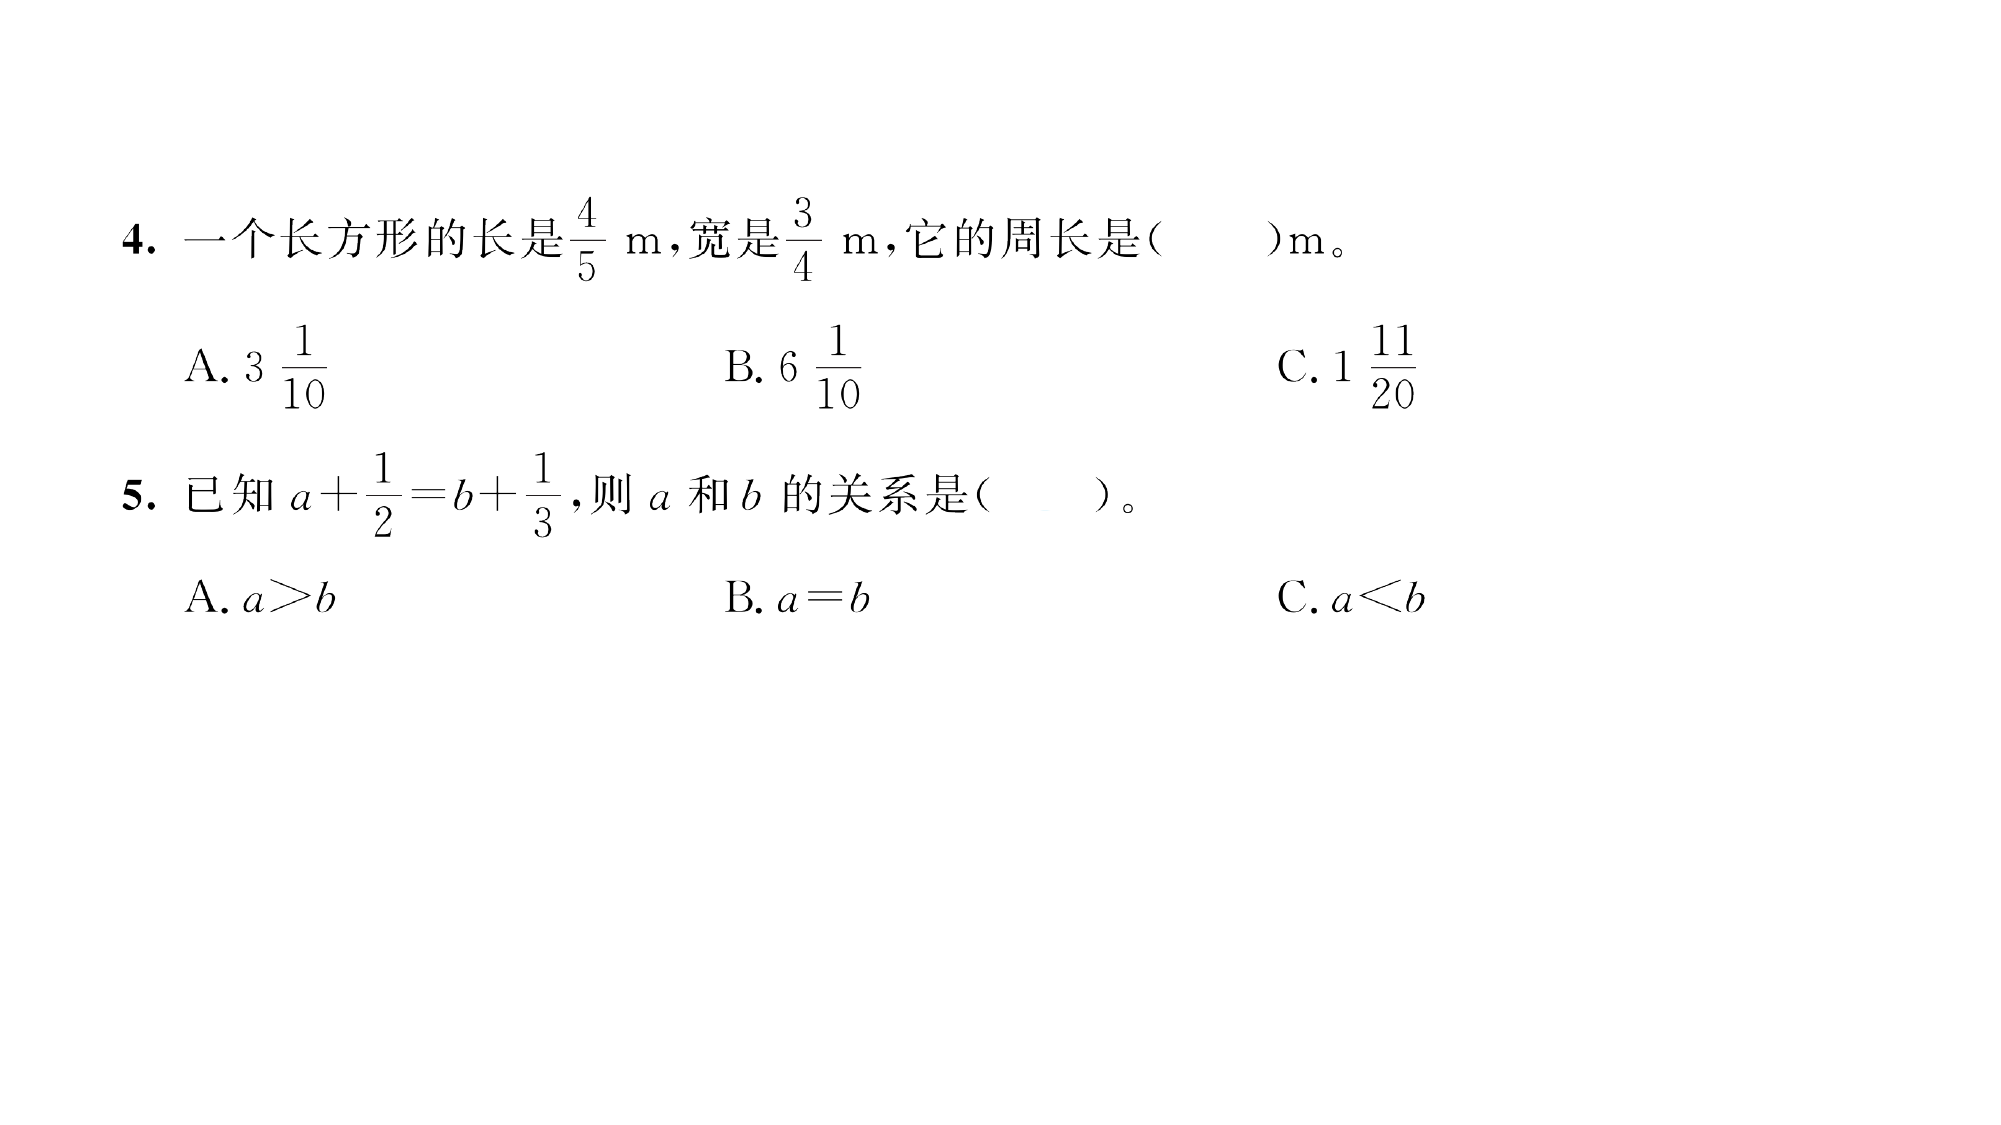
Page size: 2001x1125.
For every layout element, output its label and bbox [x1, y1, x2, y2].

picture [118, 177, 2000, 624]
